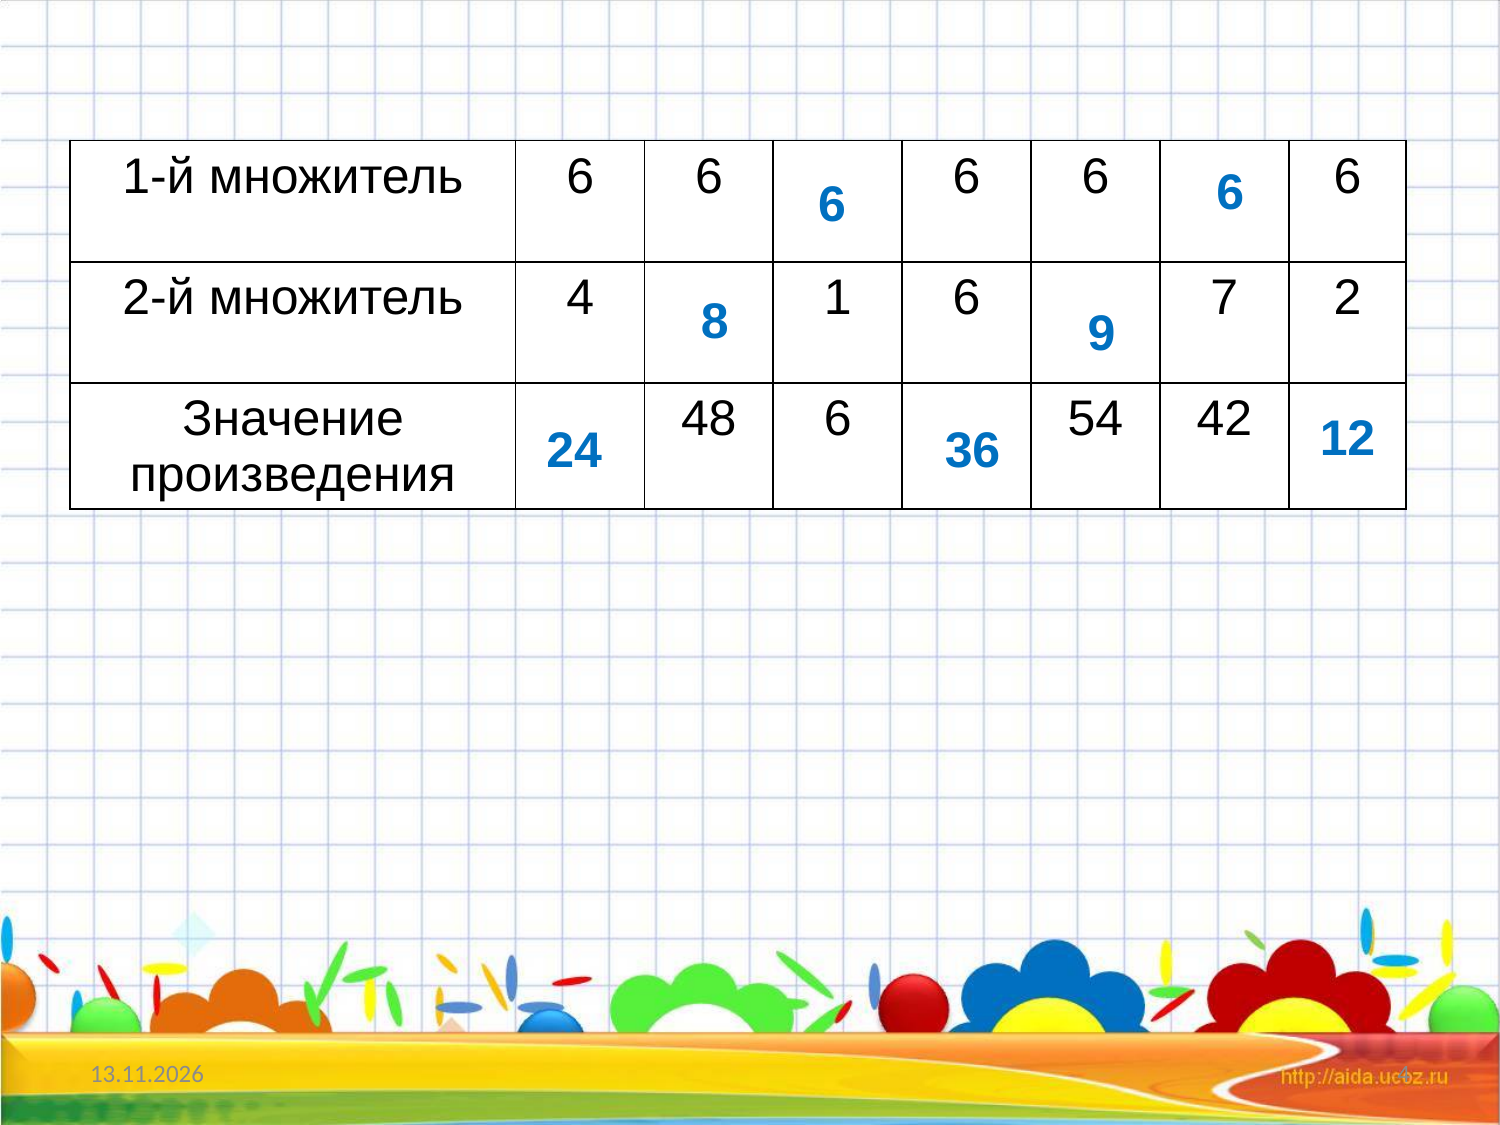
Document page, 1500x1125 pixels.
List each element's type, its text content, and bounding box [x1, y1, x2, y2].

table_cell [1290, 384, 1405, 508]
table_cell 2 [1290, 263, 1405, 382]
text_box 9 [1054, 292, 1149, 368]
table_cell Значение произведения [71, 384, 515, 508]
table_header 6 [1290, 141, 1405, 261]
table_cell 7 [1161, 263, 1288, 382]
table_cell 54 [1032, 384, 1159, 508]
text_box 12 [1300, 398, 1395, 474]
text_box 24 [527, 410, 622, 485]
table_cell 2-й множитель [71, 263, 515, 382]
table_cell 48 [645, 384, 772, 508]
table_cell [903, 384, 1030, 508]
text_box 8 [667, 281, 762, 356]
table_cell 42 [1161, 384, 1288, 508]
table_header 6 [903, 141, 1030, 261]
table_cell 1 [774, 263, 901, 382]
text_box 36 [925, 410, 1020, 485]
table_cell 4 [516, 263, 644, 382]
table_header 6 [645, 141, 772, 261]
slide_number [75, 1042, 425, 1103]
slide_number 4 [1074, 1042, 1425, 1103]
text_box 6 [785, 163, 879, 239]
table_header 1-й множитель [71, 141, 515, 261]
table_cell 6 [774, 384, 901, 508]
table_header 6 [516, 141, 644, 261]
text_box 6 [1183, 152, 1278, 228]
picture [0, 0, 1500, 1125]
table_cell [1032, 263, 1159, 382]
table_header [1161, 141, 1288, 261]
table_cell [516, 384, 644, 508]
table_cell 6 [903, 263, 1030, 382]
table_header 6 [1032, 141, 1159, 261]
table_header [774, 141, 901, 261]
table_cell [645, 263, 772, 382]
